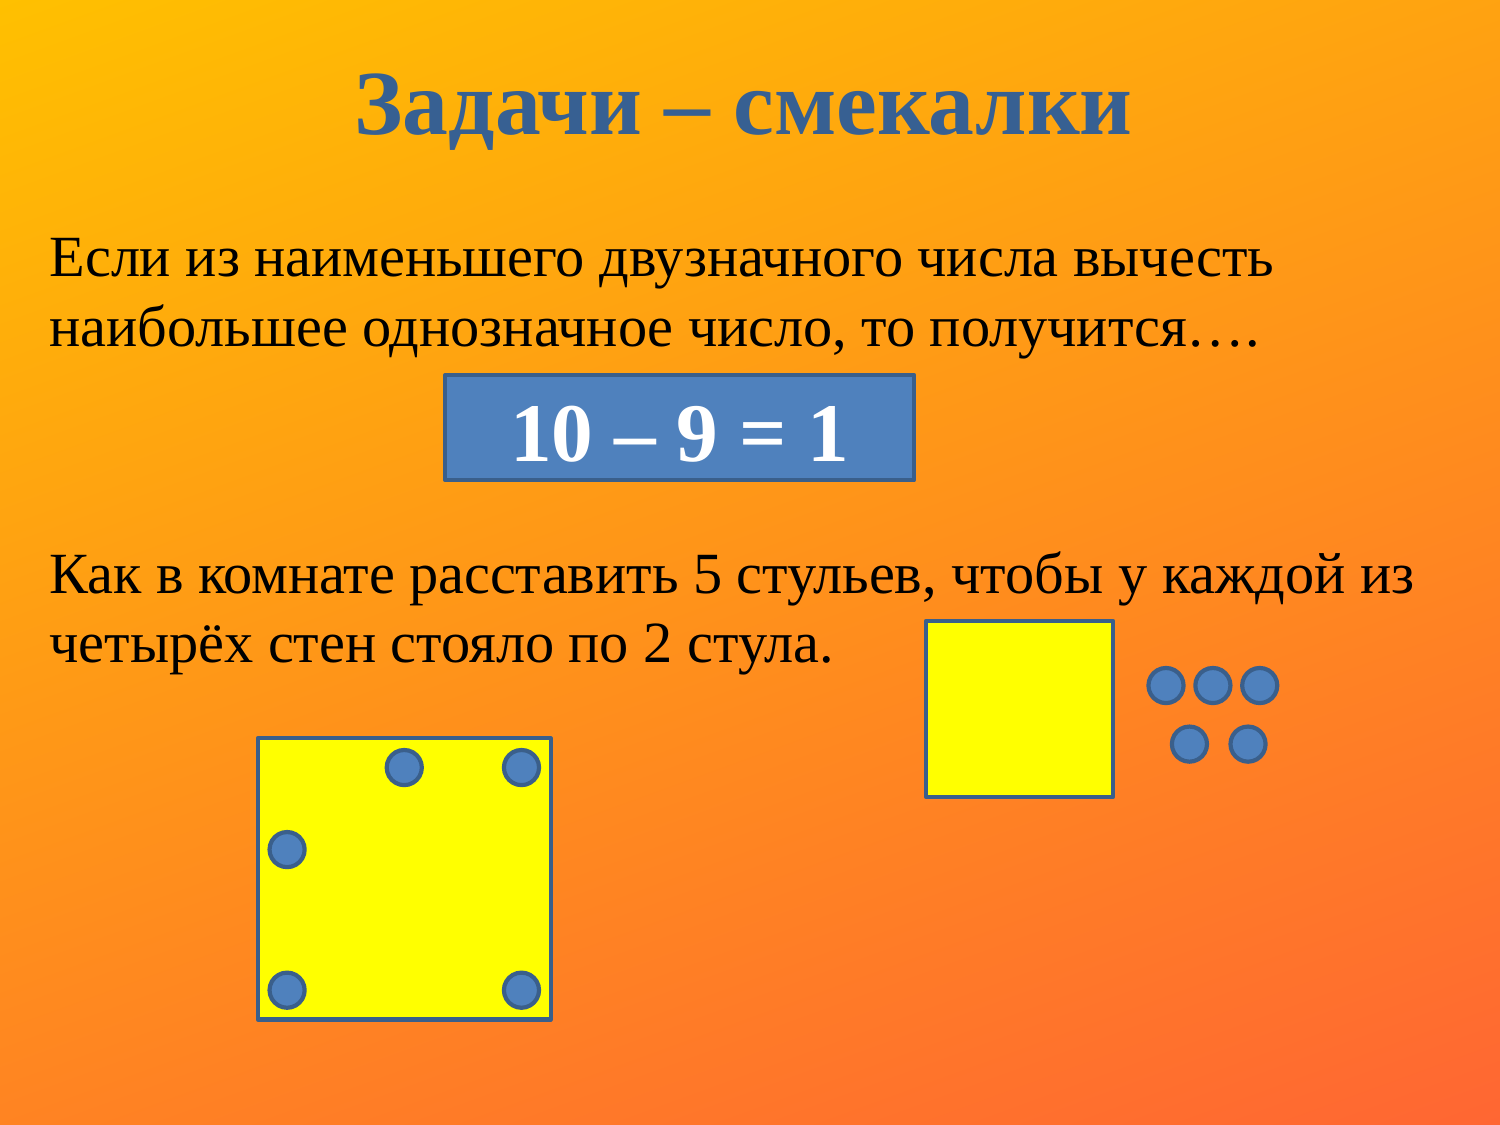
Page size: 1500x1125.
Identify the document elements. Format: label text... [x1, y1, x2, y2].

text_box Если из наименьшего двузначного числа вычесть наибольшее однозначное число, то получится…. [35, 210, 1430, 366]
text_box 10 – 9 = 1 [443, 373, 916, 482]
text_box [1228, 724, 1268, 764]
text_box [1169, 724, 1210, 764]
text_box [1193, 665, 1233, 706]
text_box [257, 738, 552, 1020]
text_box [1240, 665, 1280, 706]
text_box Задачи – смекалки [339, 35, 1184, 160]
text_box Как в комнате расставить 5 стульев, чтобы у каждой из четырёх стен стояло по 2 стула. [35, 527, 1465, 682]
text_box [1146, 665, 1186, 706]
text_box [924, 619, 1115, 799]
